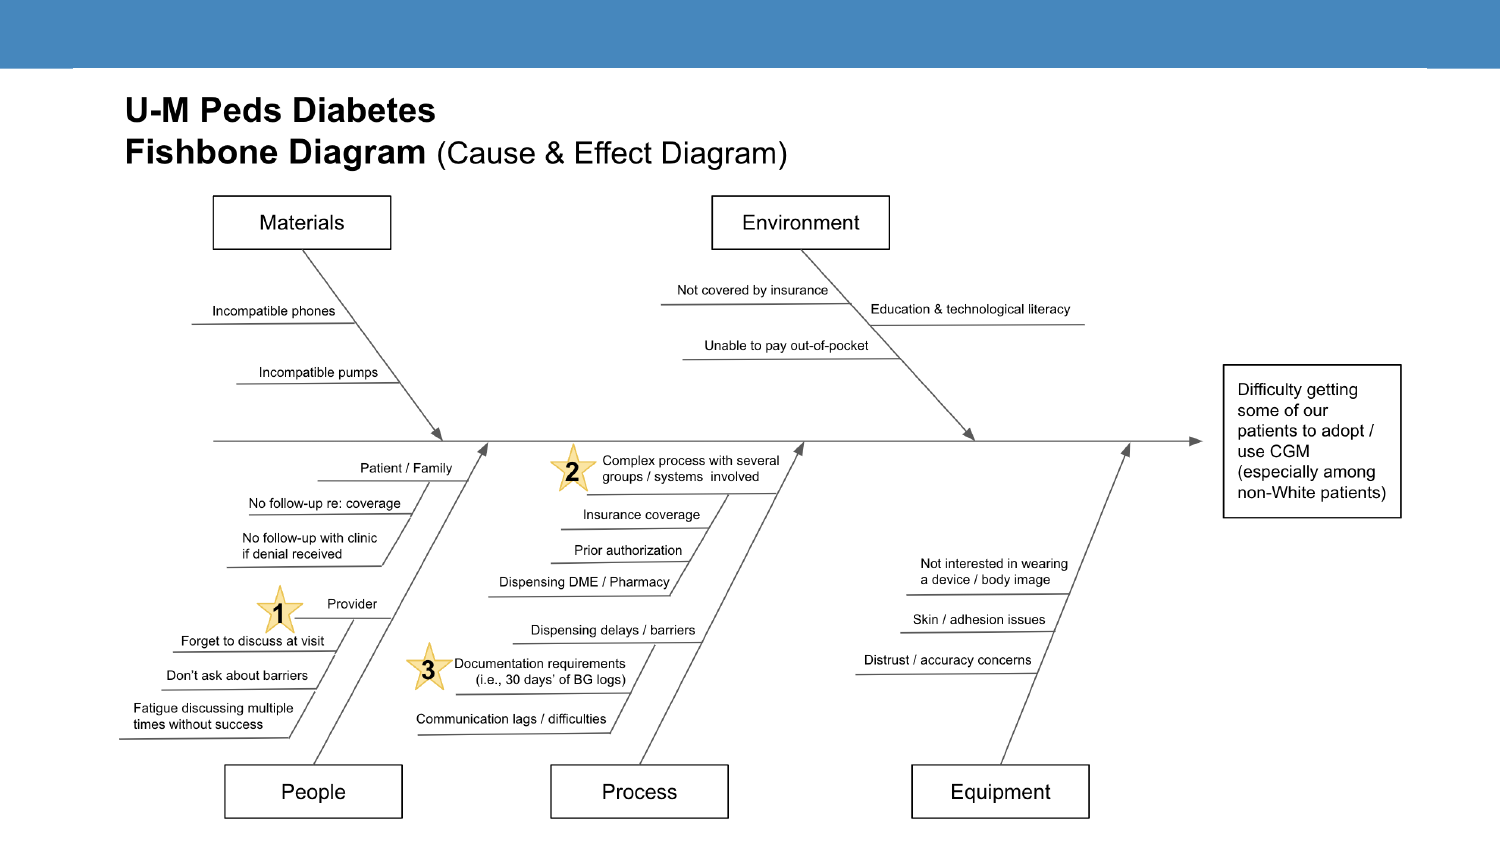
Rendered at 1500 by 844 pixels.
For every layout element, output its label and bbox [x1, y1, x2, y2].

text_box [0, 0, 1500, 69]
picture [73, 68, 1427, 835]
